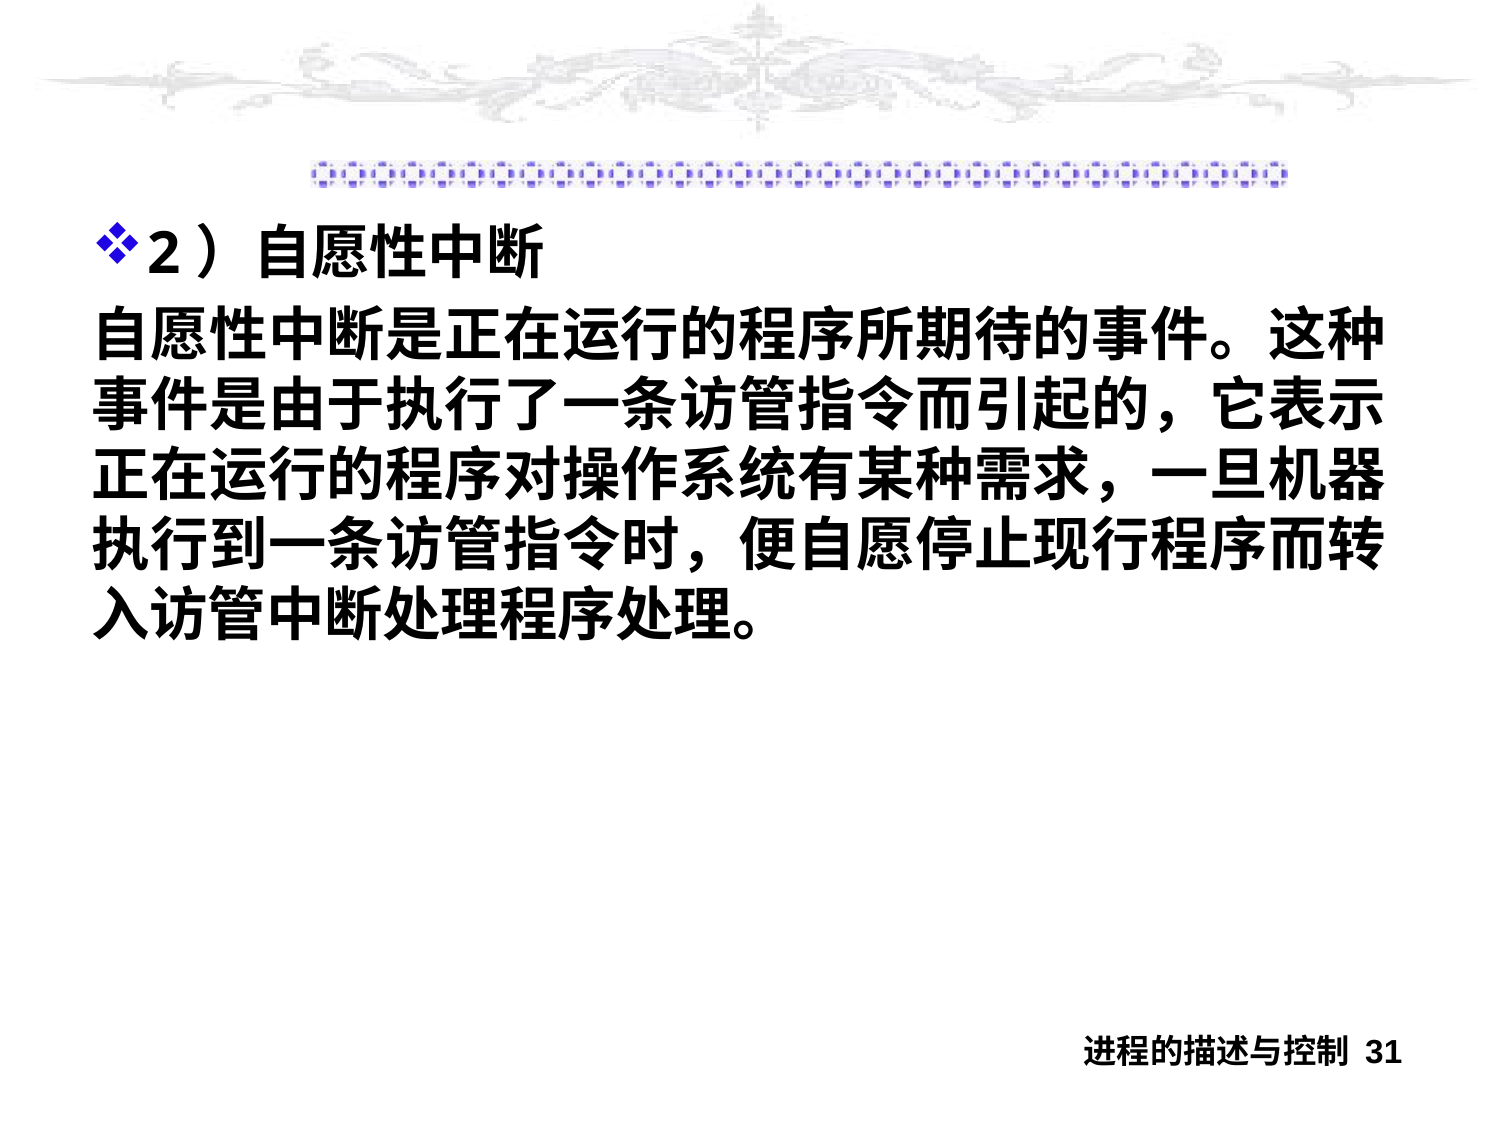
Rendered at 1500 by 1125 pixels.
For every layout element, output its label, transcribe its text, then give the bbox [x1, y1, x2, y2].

list 2）自愿性中断 自愿性中断是正在运行的程序所期待的事件。这种事件是由于执行了一条访管指令而引起的，它表示正在运行的程序对操作系统有某种需求，一旦机器执行到一条访管指令时，便自愿停止现行程序而转入访管中断处理程序处理。 [76, 207, 1401, 1012]
picture [0, 0, 1500, 188]
